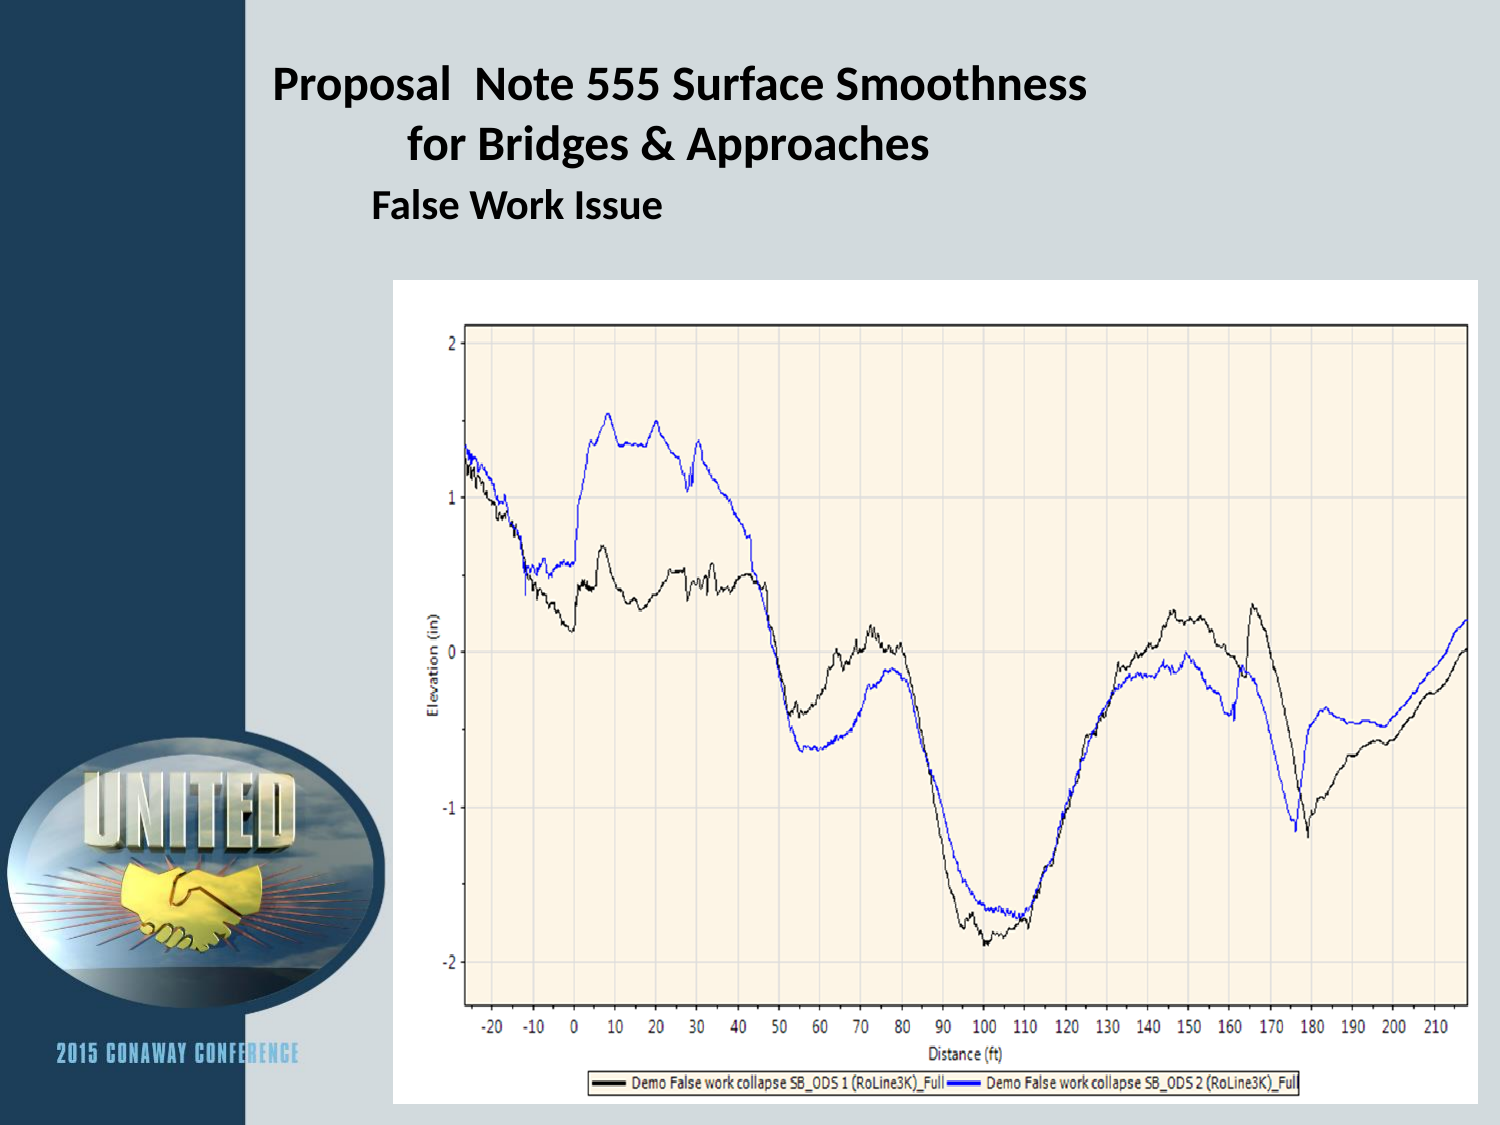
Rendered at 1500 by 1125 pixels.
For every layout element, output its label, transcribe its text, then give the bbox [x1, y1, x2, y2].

picture [0, 0, 1500, 1125]
title Proposal Note 555 Surface Smoothness for Bridges & Approaches False Work Issue [257, 27, 1428, 254]
